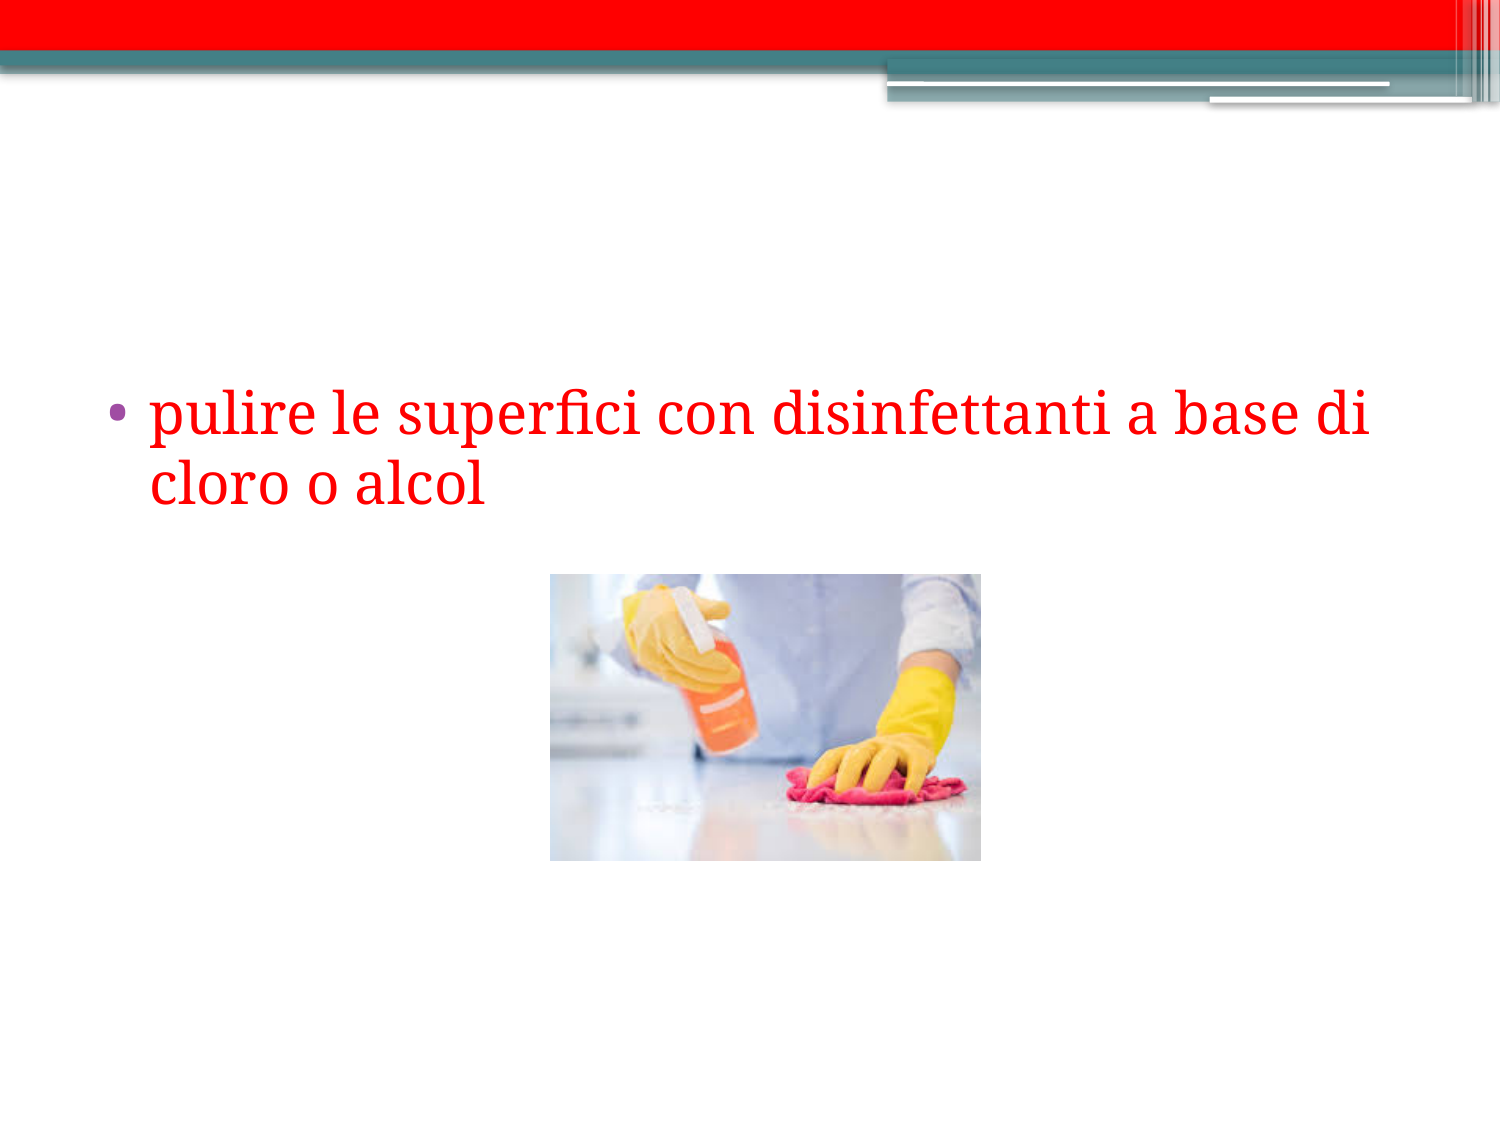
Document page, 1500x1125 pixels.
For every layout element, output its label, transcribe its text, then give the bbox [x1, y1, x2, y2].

list pulire le superfici con disinfettanti a base di cloro o alcol [75, 368, 1425, 1079]
picture [550, 573, 981, 861]
